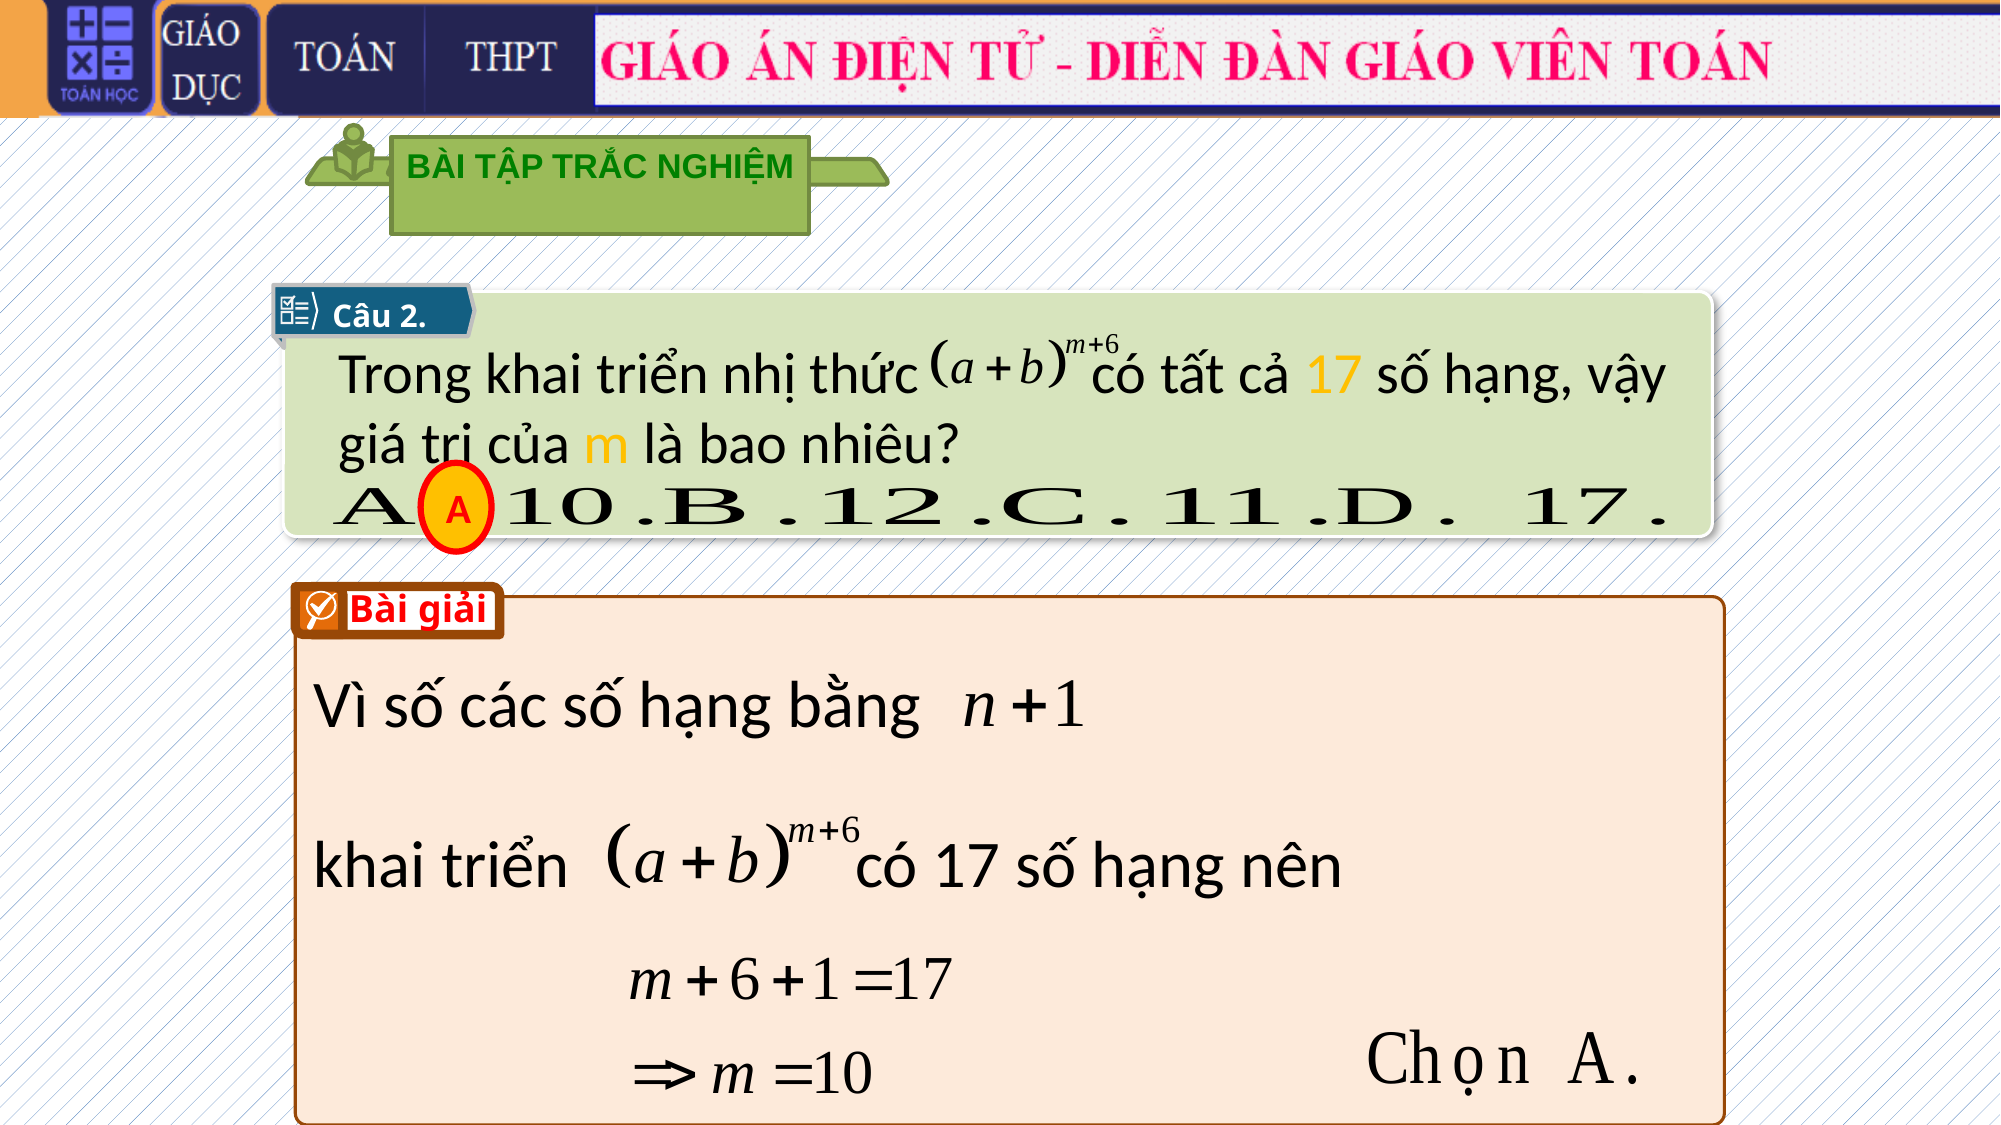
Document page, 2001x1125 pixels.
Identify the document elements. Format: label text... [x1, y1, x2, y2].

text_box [624, 951, 959, 1100]
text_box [305, 129, 889, 236]
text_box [273, 284, 1713, 537]
text_box A [434, 545, 478, 554]
picture [0, 0, 2000, 118]
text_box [295, 577, 1725, 1125]
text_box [325, 321, 1715, 415]
